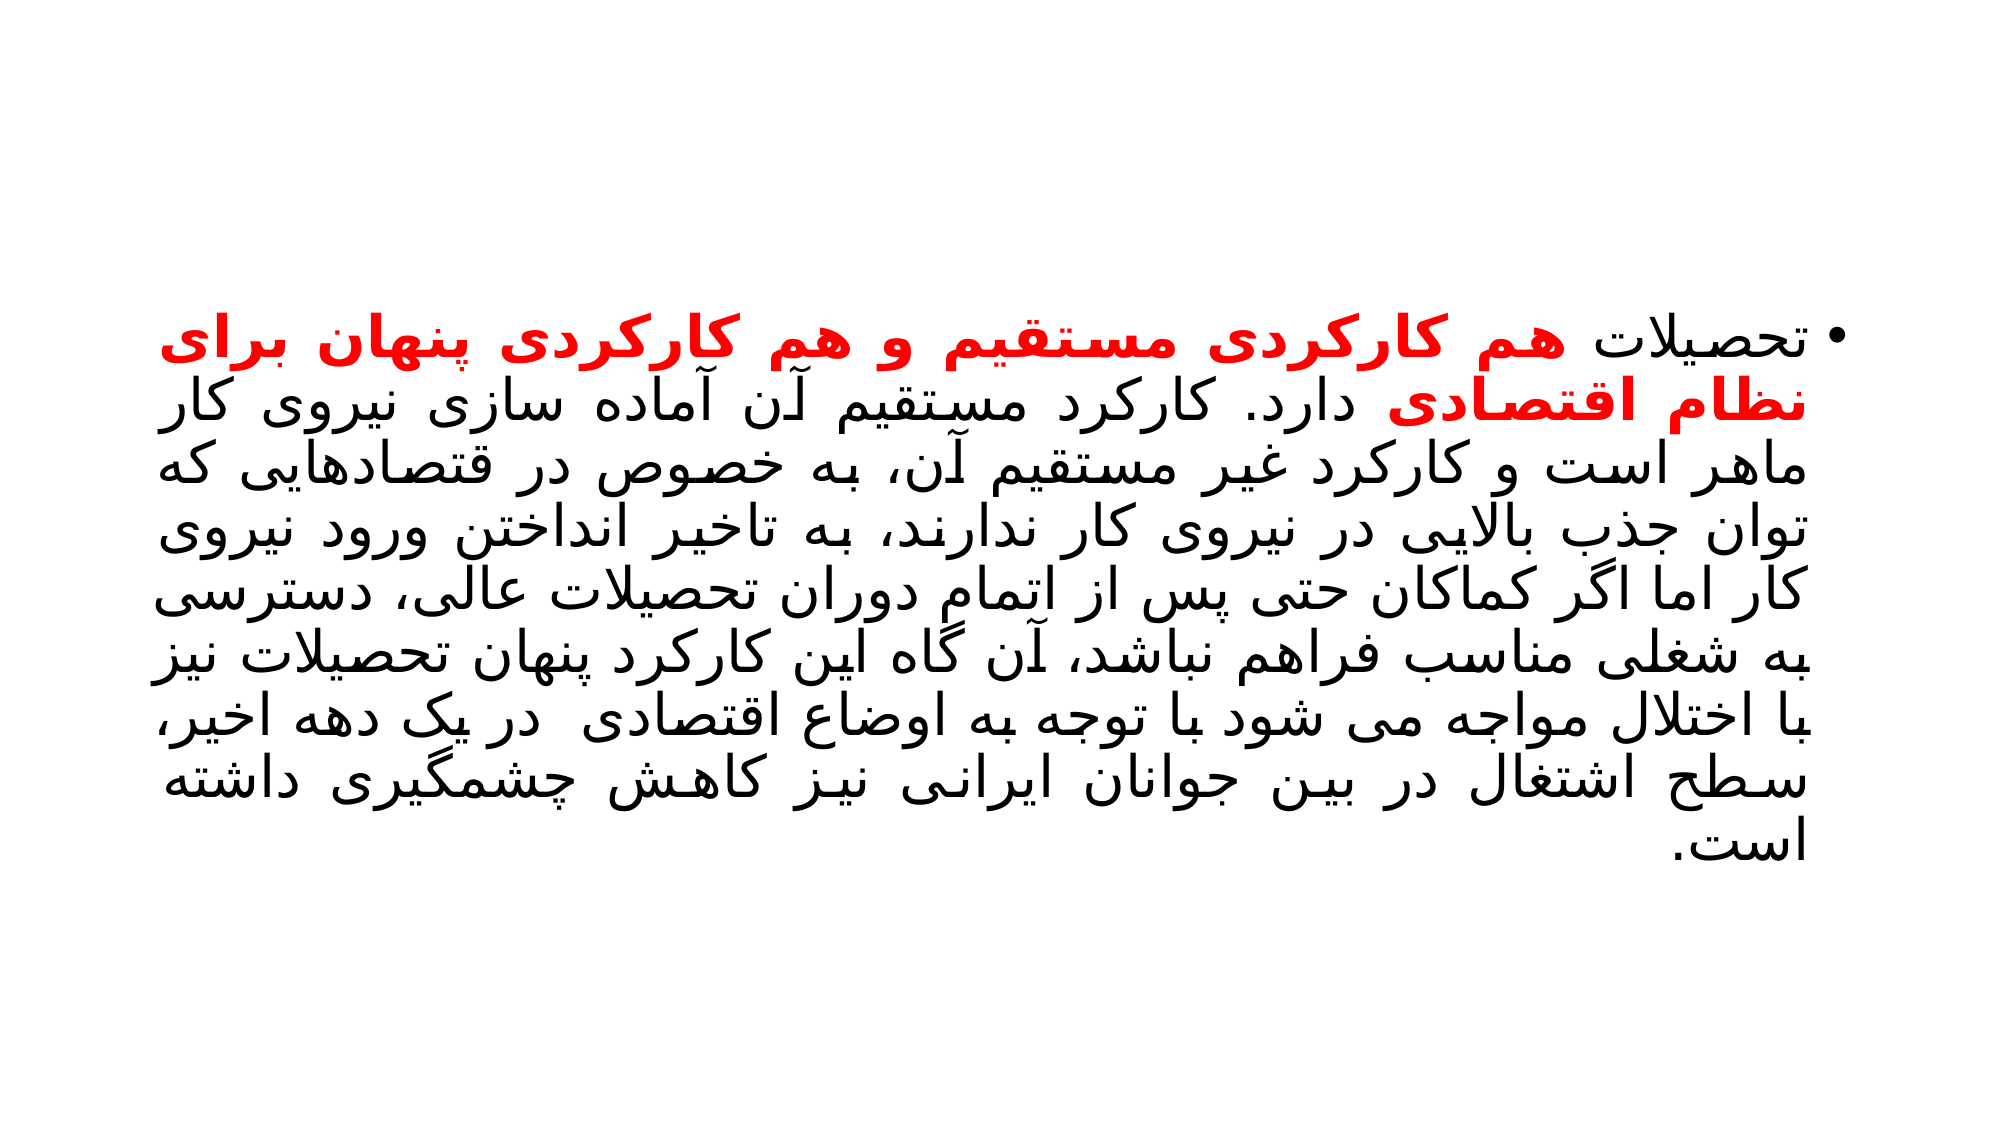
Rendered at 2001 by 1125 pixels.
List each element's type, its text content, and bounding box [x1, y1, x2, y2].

list تحصیلات هم کارکردی مستقیم و هم کارکردی پنهان برای نظام اقتصادی دارد. کارکرد مستقیم آن آماده سازی نیروی کار ماهر است و کارکرد غیر مستقیم آن، به خصوص در قتصادهایی که توان جذب بالایی در نیروی کار ندارند، به تاخیر انداختن ورود نیروی کار اما اگر کماکان حتی پس از اتمام دوران تحصیلات عالی، دسترسی به شغلی مناسب فراهم نباشد، آن گاه این کارکرد پنهان تحصیلات نیز با اختلال مواجه می شود با توجه به اوضاع اقتصادی در یک دهه اخیر، سطح اشتغال در بین جوانان ایرانی نیز کاهش چشمگیری داشته است. [137, 299, 1863, 1014]
